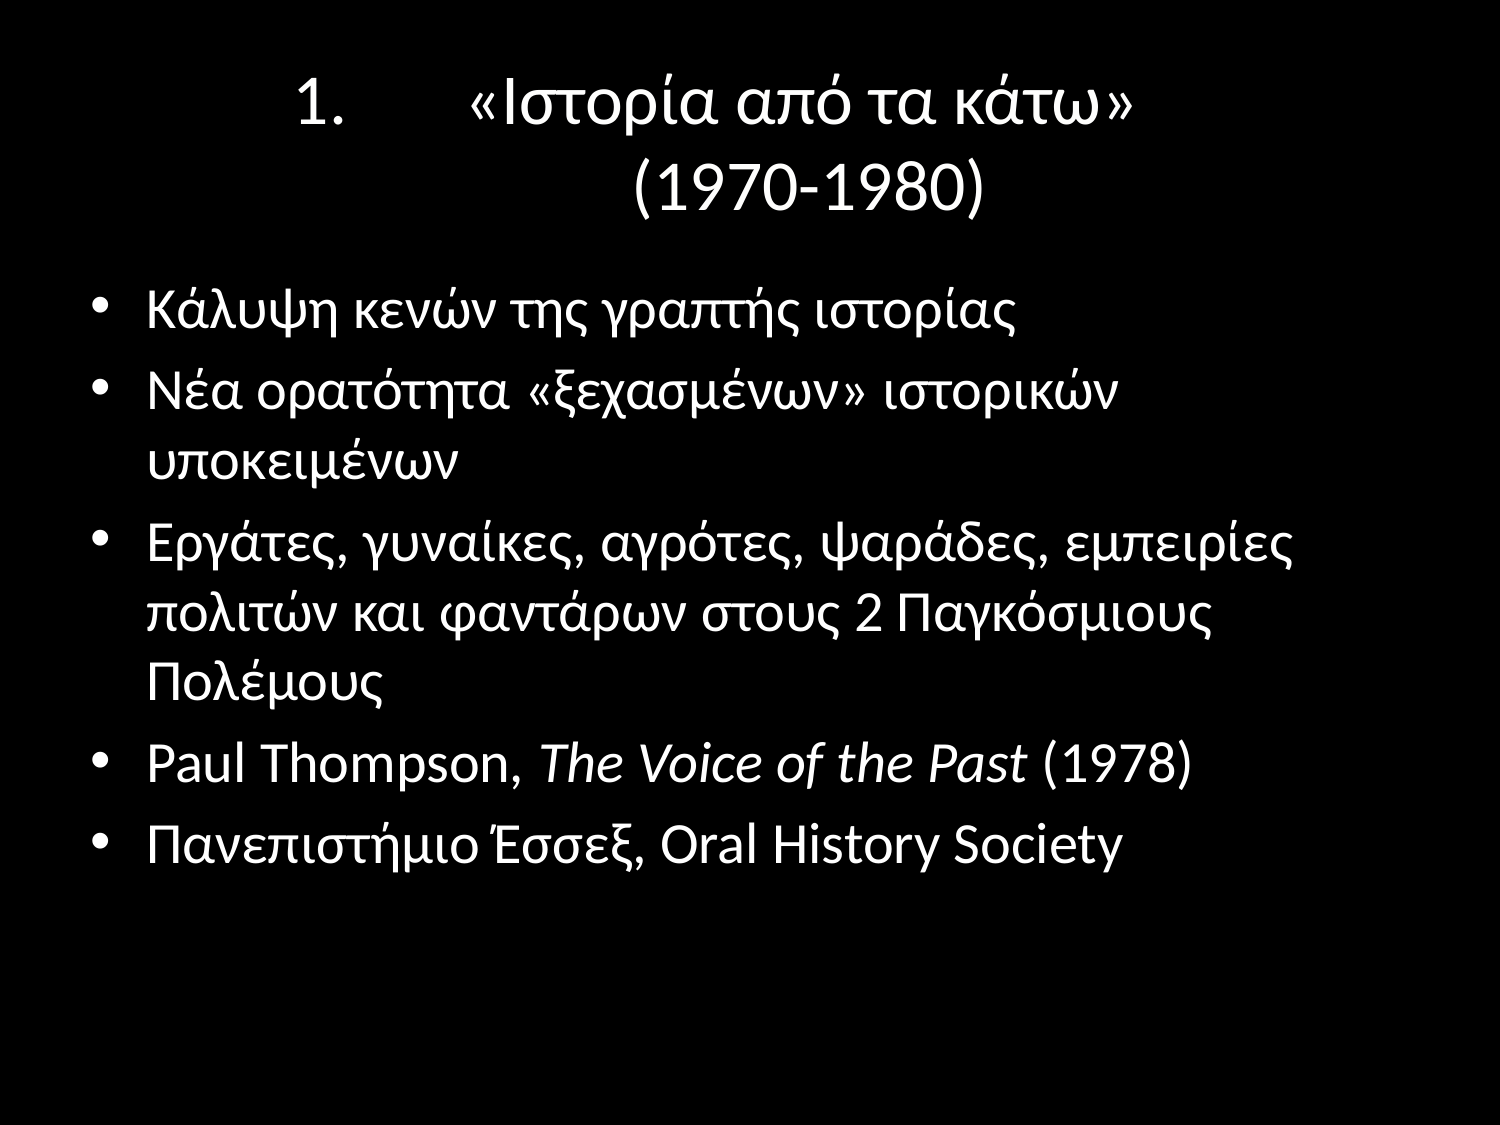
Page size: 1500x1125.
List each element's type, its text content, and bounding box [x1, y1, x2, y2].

title «Ιστορία από τα κάτω» (1970-1980) [75, 45, 1425, 233]
list Κάλυψη κενών της γραπτής ιστορίας Νέα ορατότητα «ξεχασμένων» ιστορικών υποκειμένων Εργάτες, γυναίκες, αγρότες, ψαράδες, εμπειρίες πολιτών και φαντάρων στους 2 Παγκόσμιους Πολέμους Paul Thompson, The Voice of the Past (1978) Πανεπιστήμιο Έσσεξ, Oral History Society [75, 262, 1425, 1005]
